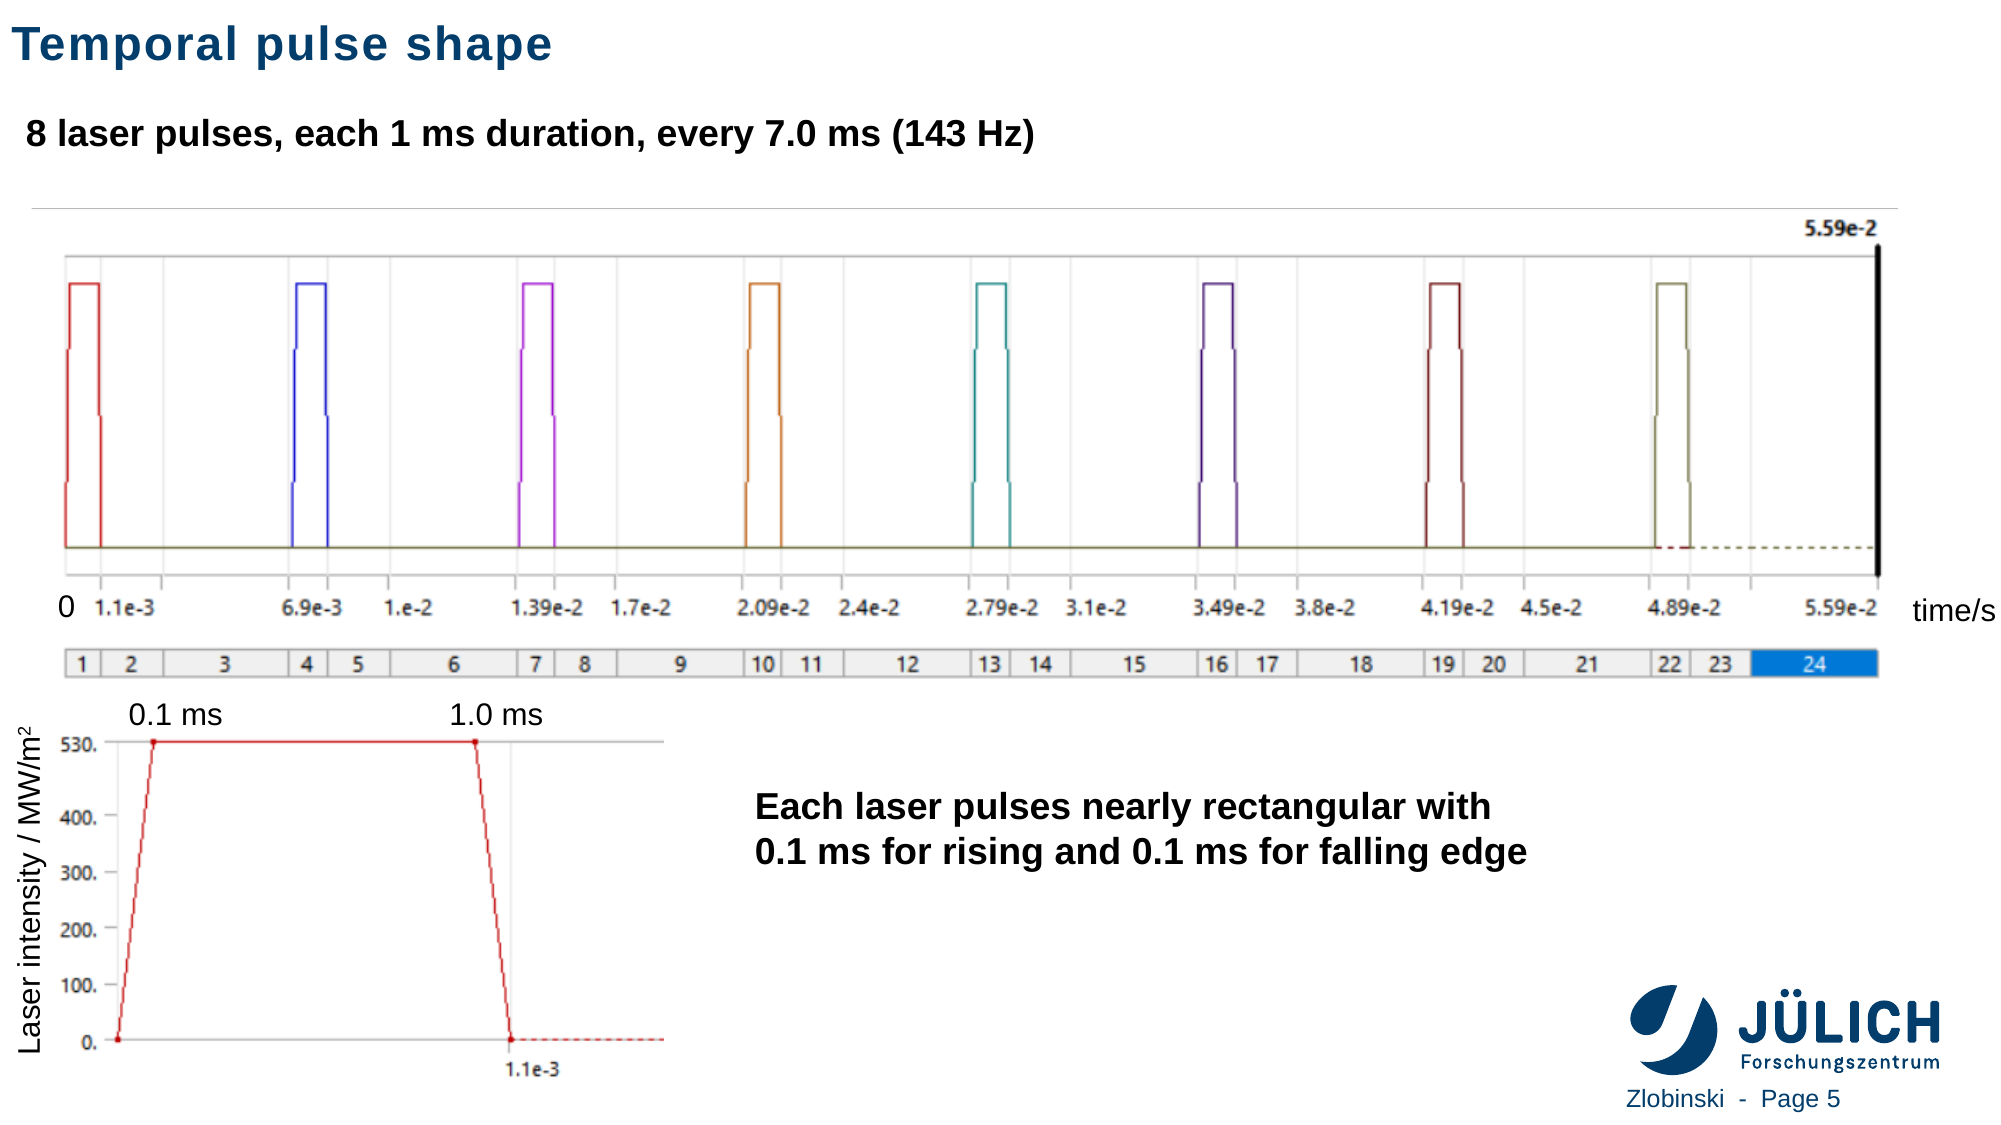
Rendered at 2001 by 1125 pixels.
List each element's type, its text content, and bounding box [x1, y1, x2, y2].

picture [31, 208, 1898, 693]
text_box Laser intensity / MW/m2 [1, 672, 54, 1071]
text_box Temporal pulse shape [11, 9, 1919, 85]
picture [31, 716, 664, 1095]
text_box time/s [1898, 582, 2000, 635]
text_box Each laser pulses nearly rectangular with 0.1 ms for rising and 0.1 ms for falling edge [740, 775, 2000, 880]
text_box 8 laser pulses, each 1 ms duration, every 7.0 ms (143 Hz) [11, 101, 1974, 162]
text_box 0.1 ms 1.0 ms [114, 686, 2000, 740]
